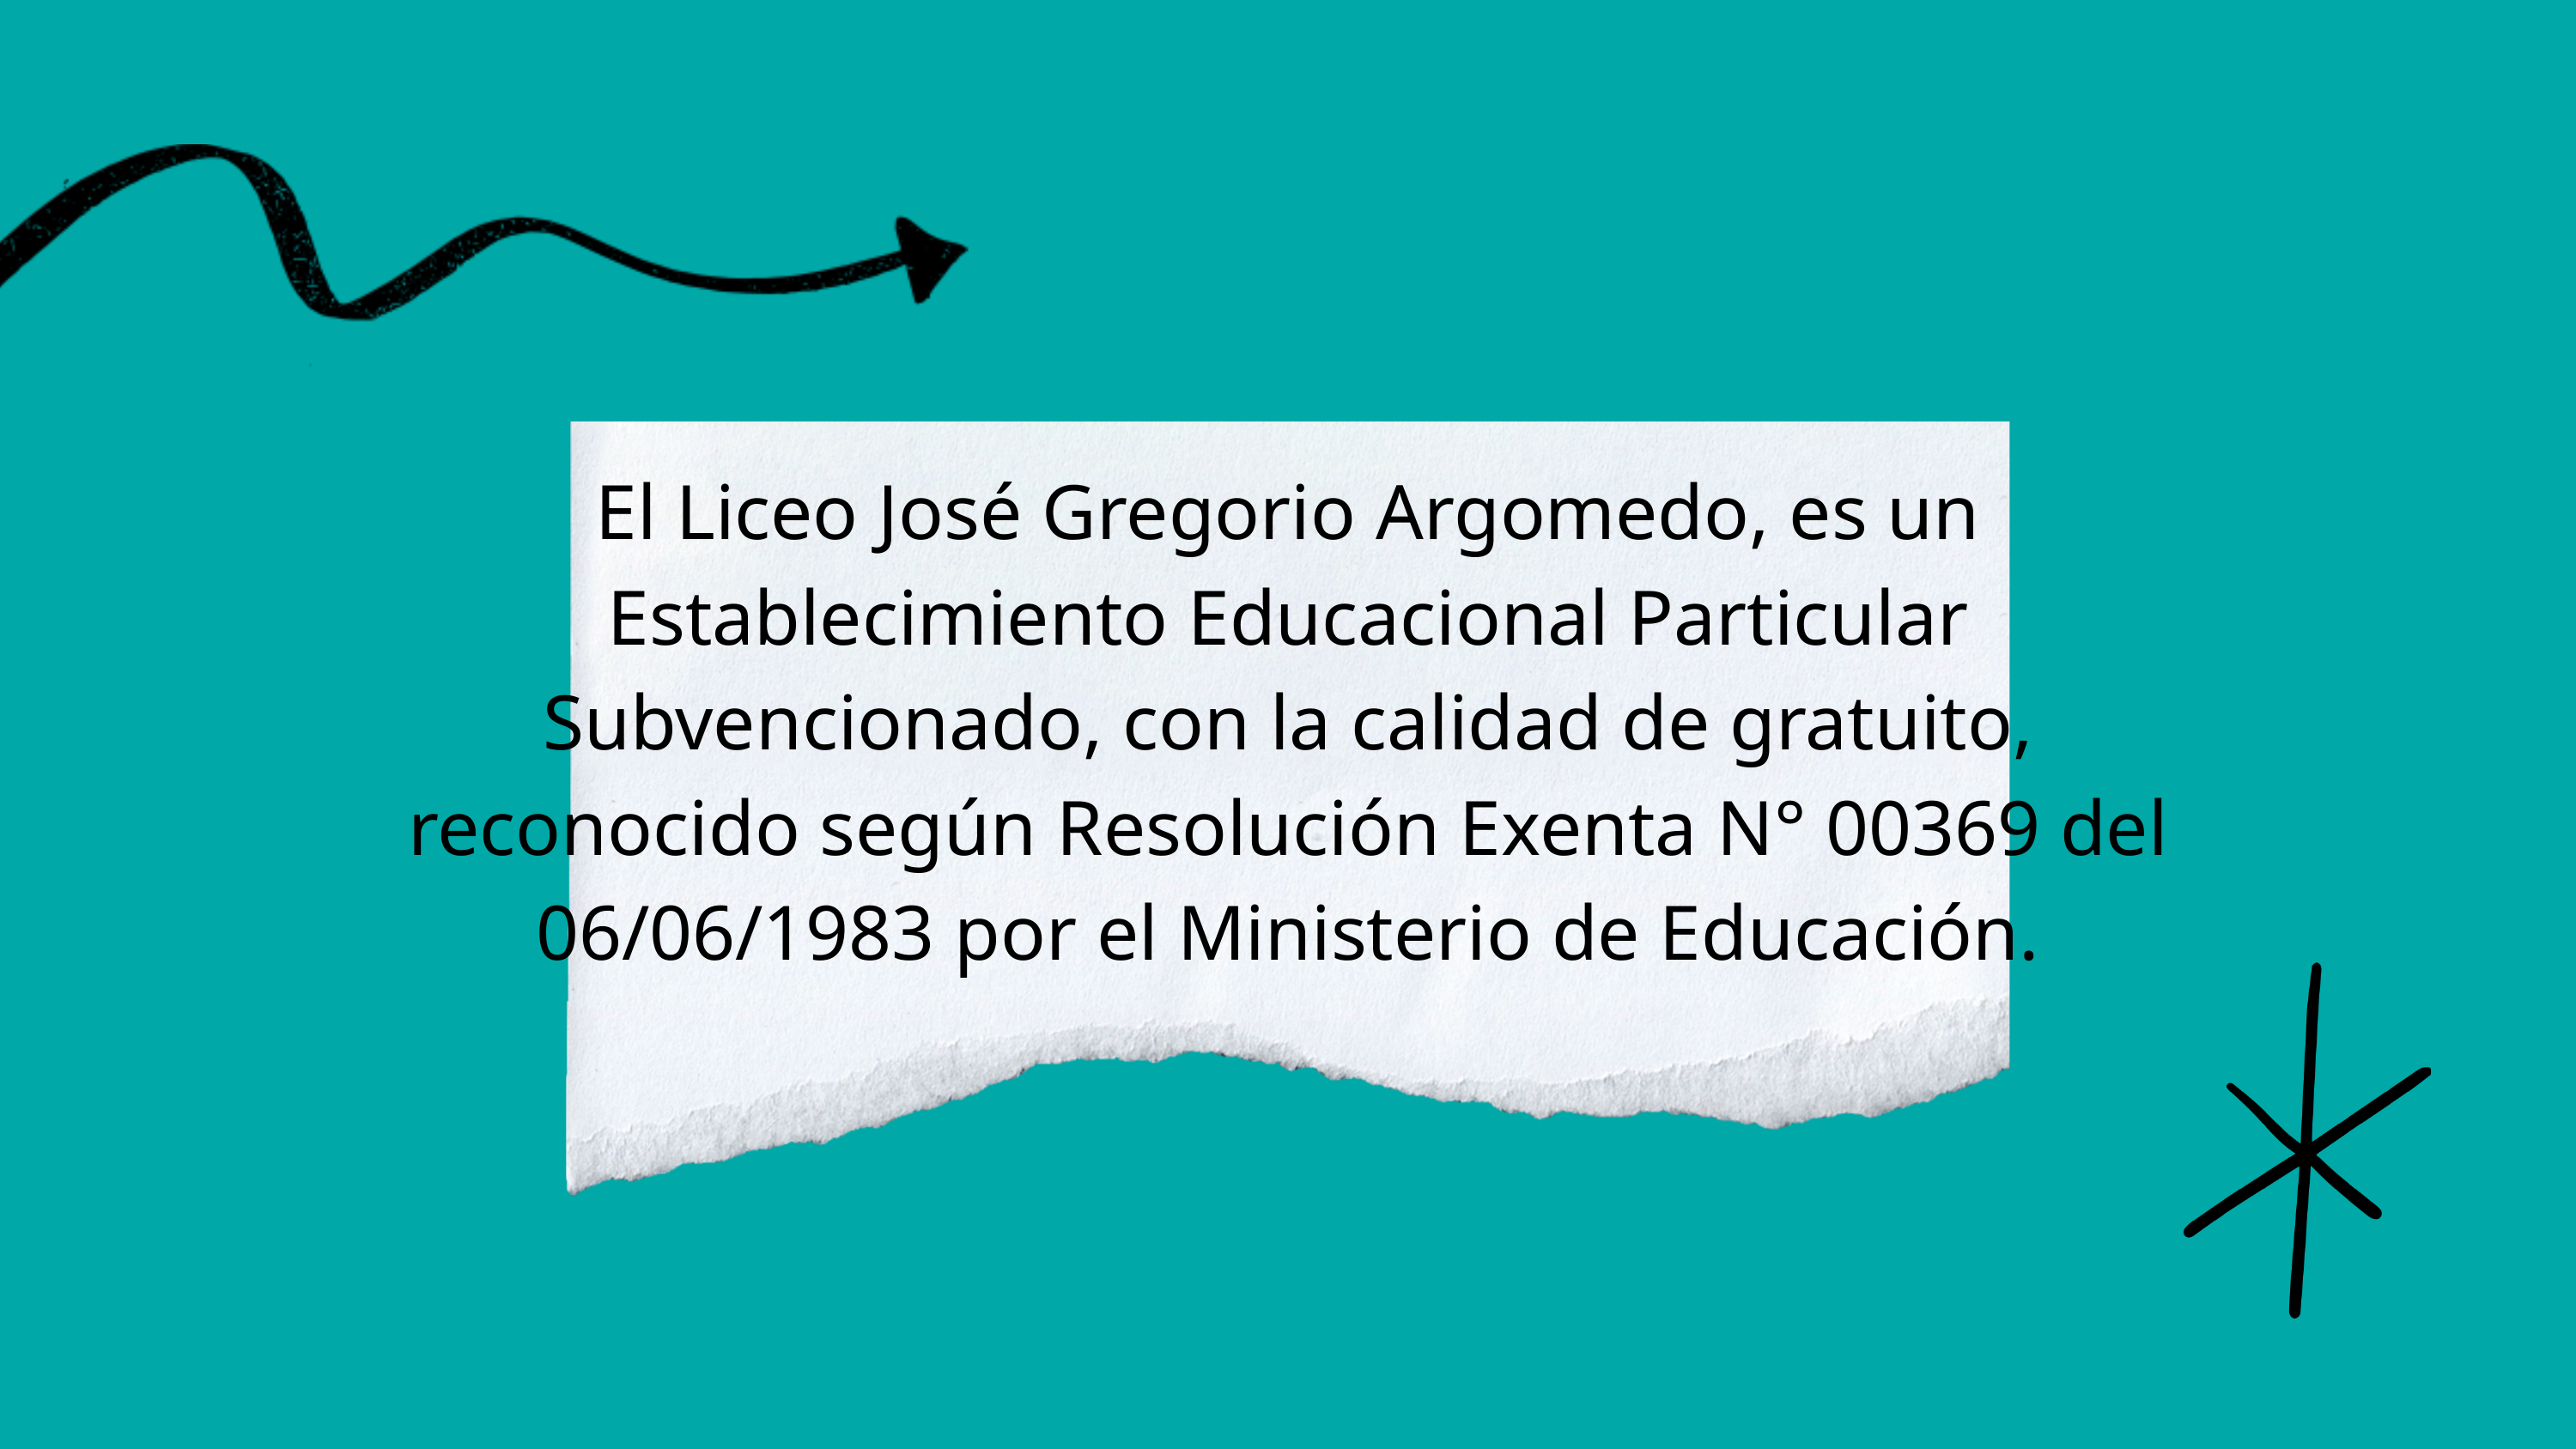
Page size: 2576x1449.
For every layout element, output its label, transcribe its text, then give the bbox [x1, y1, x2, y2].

text_box [0, 144, 363, 367]
text_box El Liceo José Gregorio Argomedo, es un Establecimiento Educacional Particular Subvencionado, con la calidad de gratuito, reconocido según Resolución Exenta N° 00369 del 06/06/1983 por el Ministerio de Educación. [363, 134, 2213, 1396]
text_box [2213, 962, 2432, 1319]
